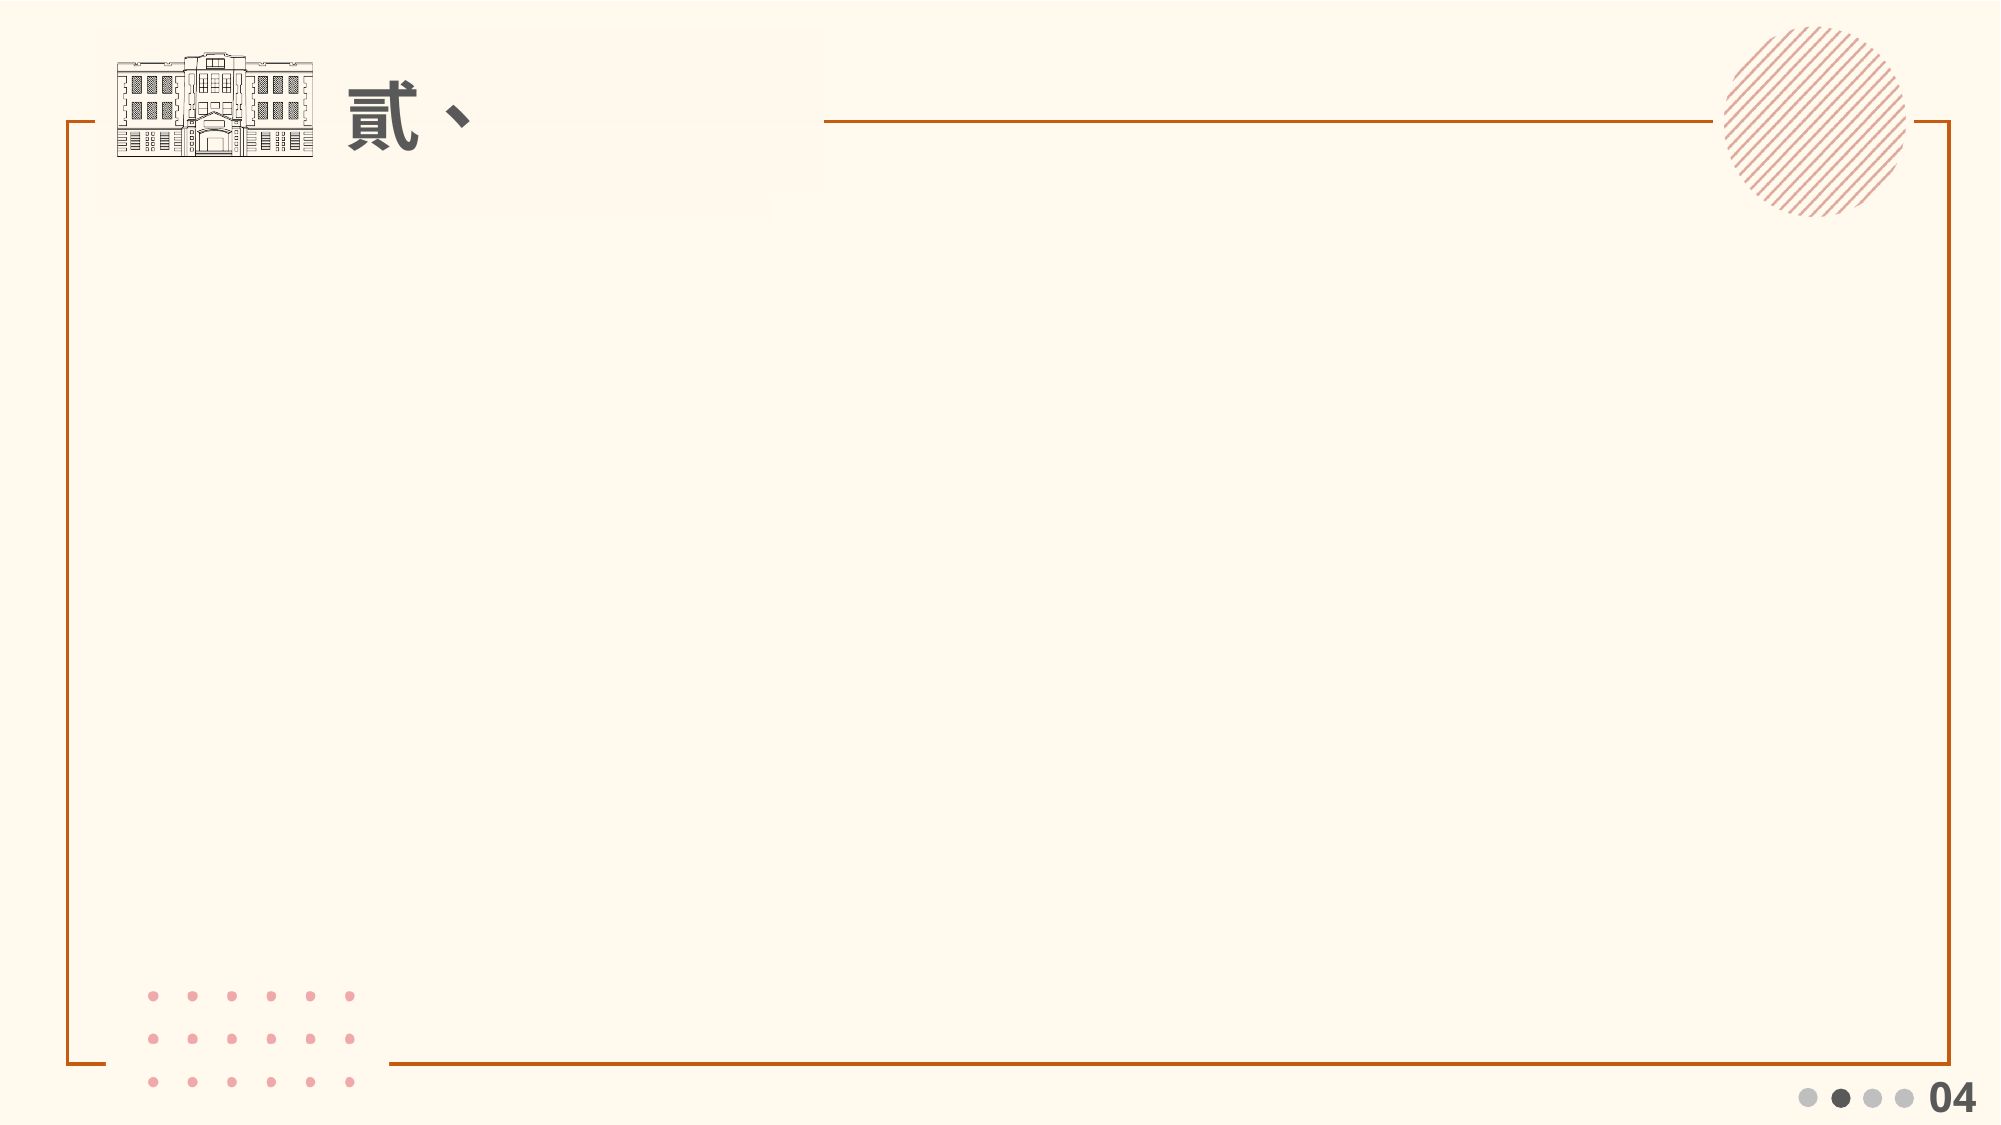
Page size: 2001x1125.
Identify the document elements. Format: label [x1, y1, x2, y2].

text_box [1798, 1087, 1915, 1109]
picture [0, 0, 2000, 1125]
